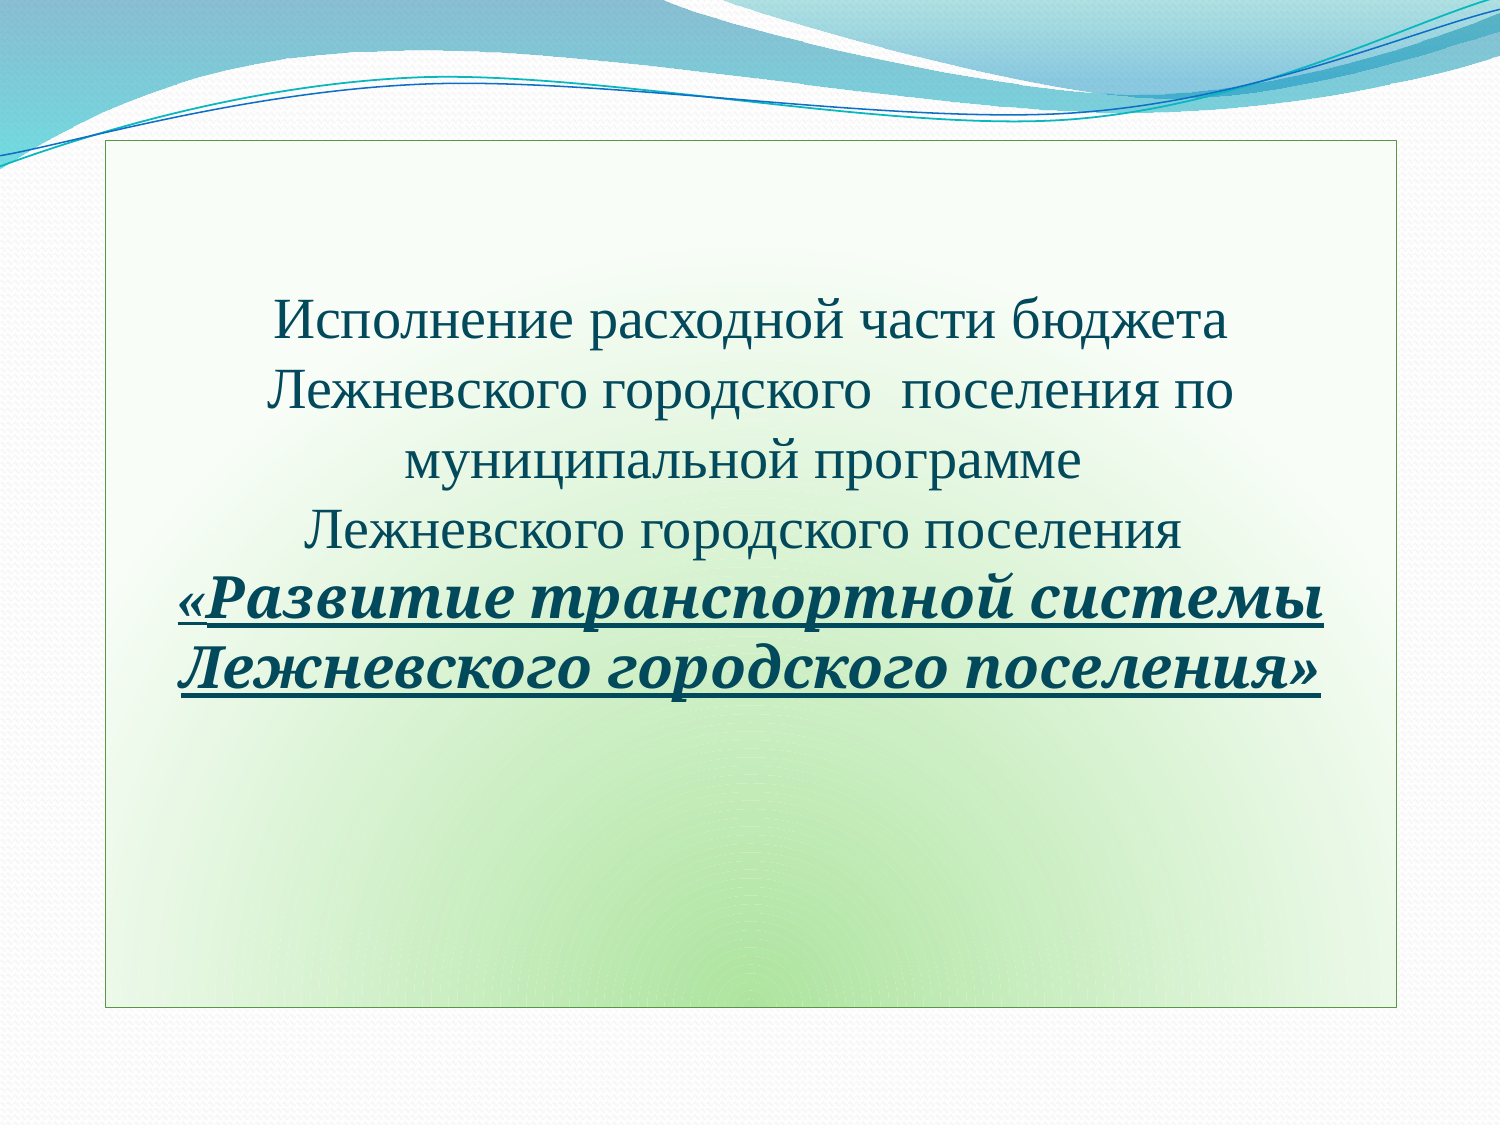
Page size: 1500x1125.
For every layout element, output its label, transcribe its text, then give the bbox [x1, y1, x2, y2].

text_box Исполнение расходной части бюджета Лежневского городского поселения по муниципальной программе Лежневского городского поселения «Развитие транспортной системы Лежневского городского поселения» [105, 140, 1397, 1008]
